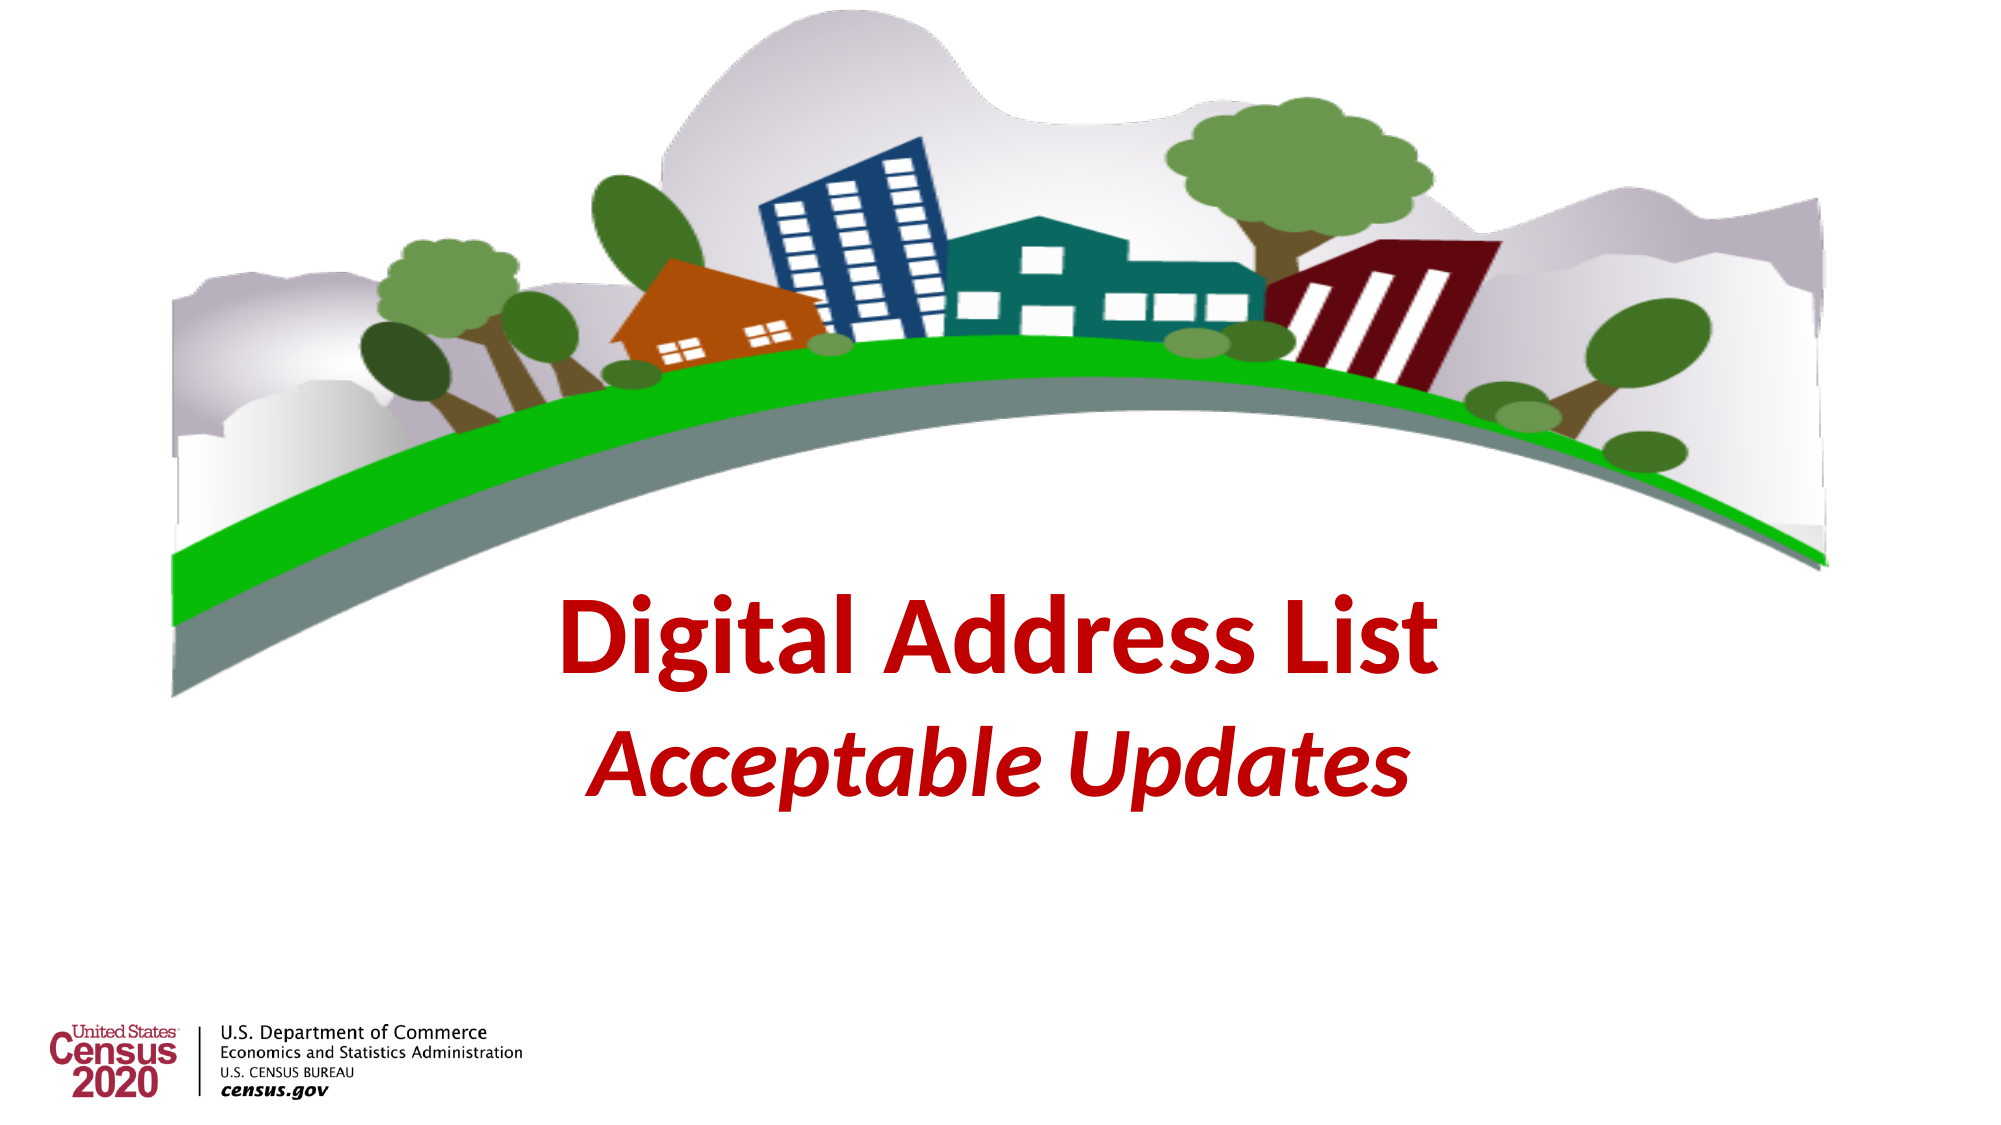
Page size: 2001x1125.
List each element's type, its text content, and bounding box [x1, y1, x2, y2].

title Digital Address List Acceptable Updates [99, 508, 1900, 869]
picture [171, 9, 1829, 698]
picture [50, 1024, 522, 1100]
